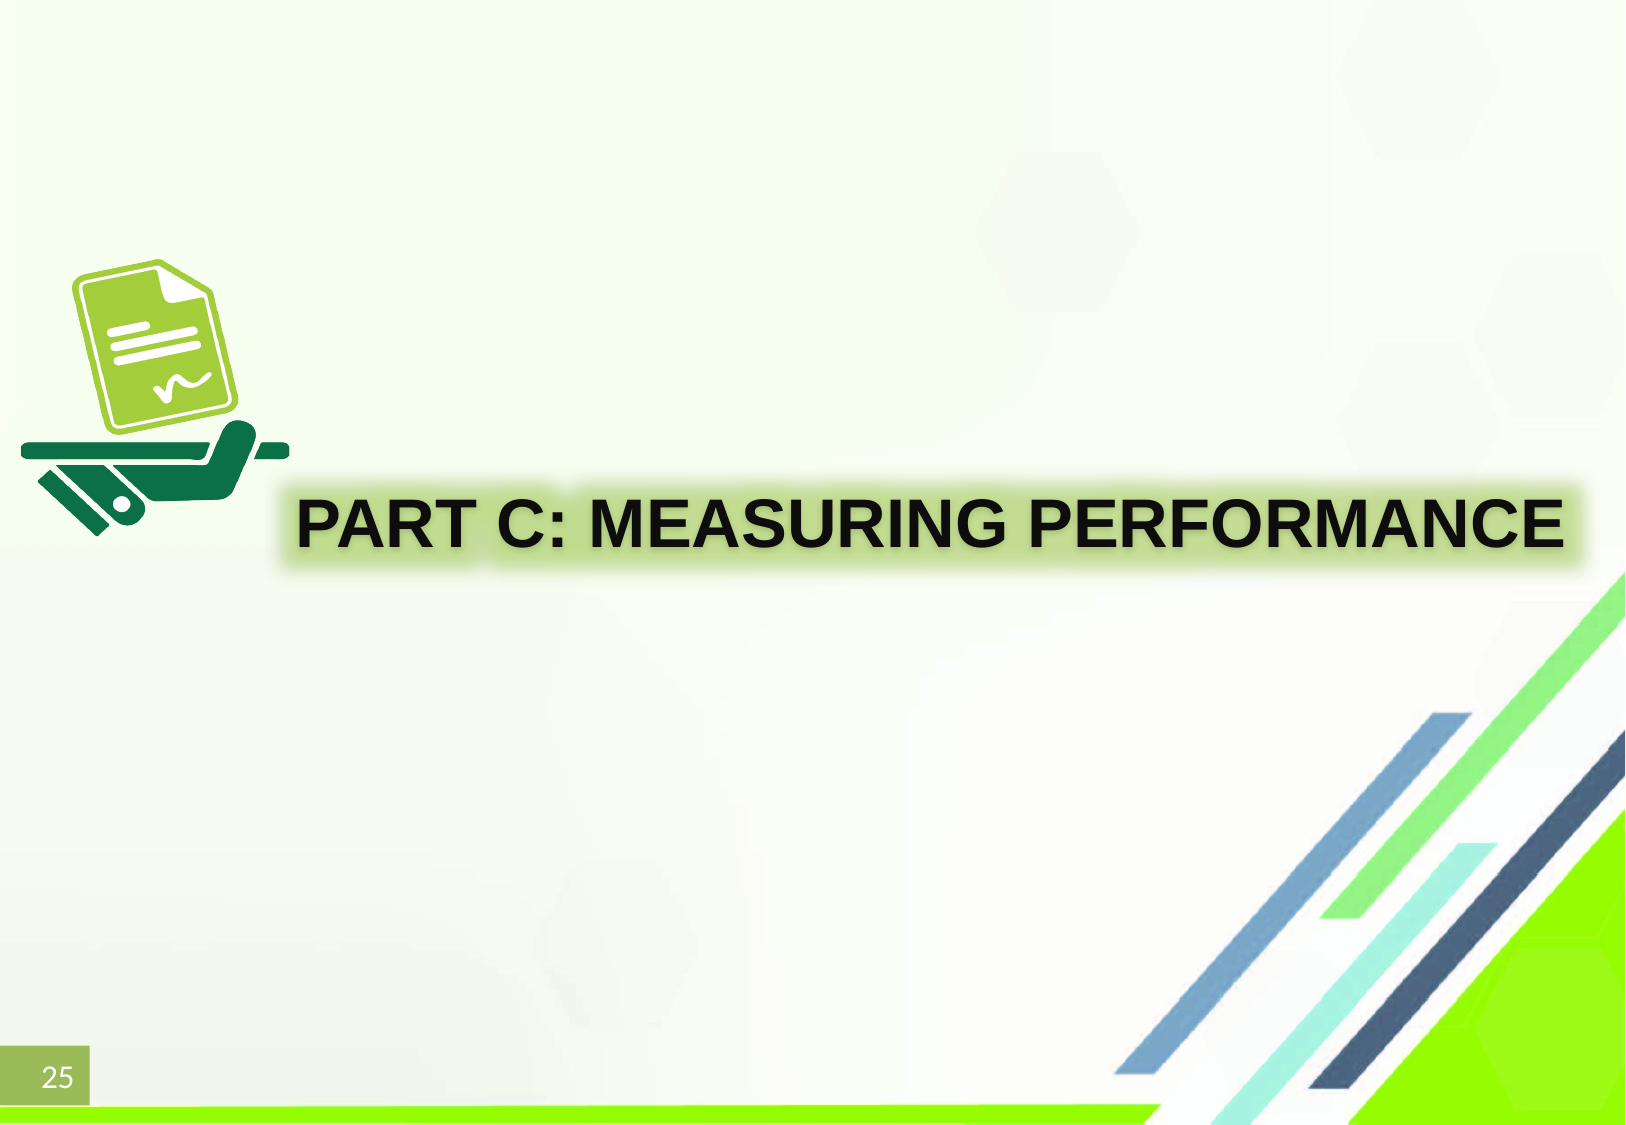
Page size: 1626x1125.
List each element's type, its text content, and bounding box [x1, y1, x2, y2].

slide_number 25 [0, 1045, 90, 1106]
picture [0, 0, 1626, 1125]
text_box PART C: Measuring Performance [334, 471, 1602, 569]
